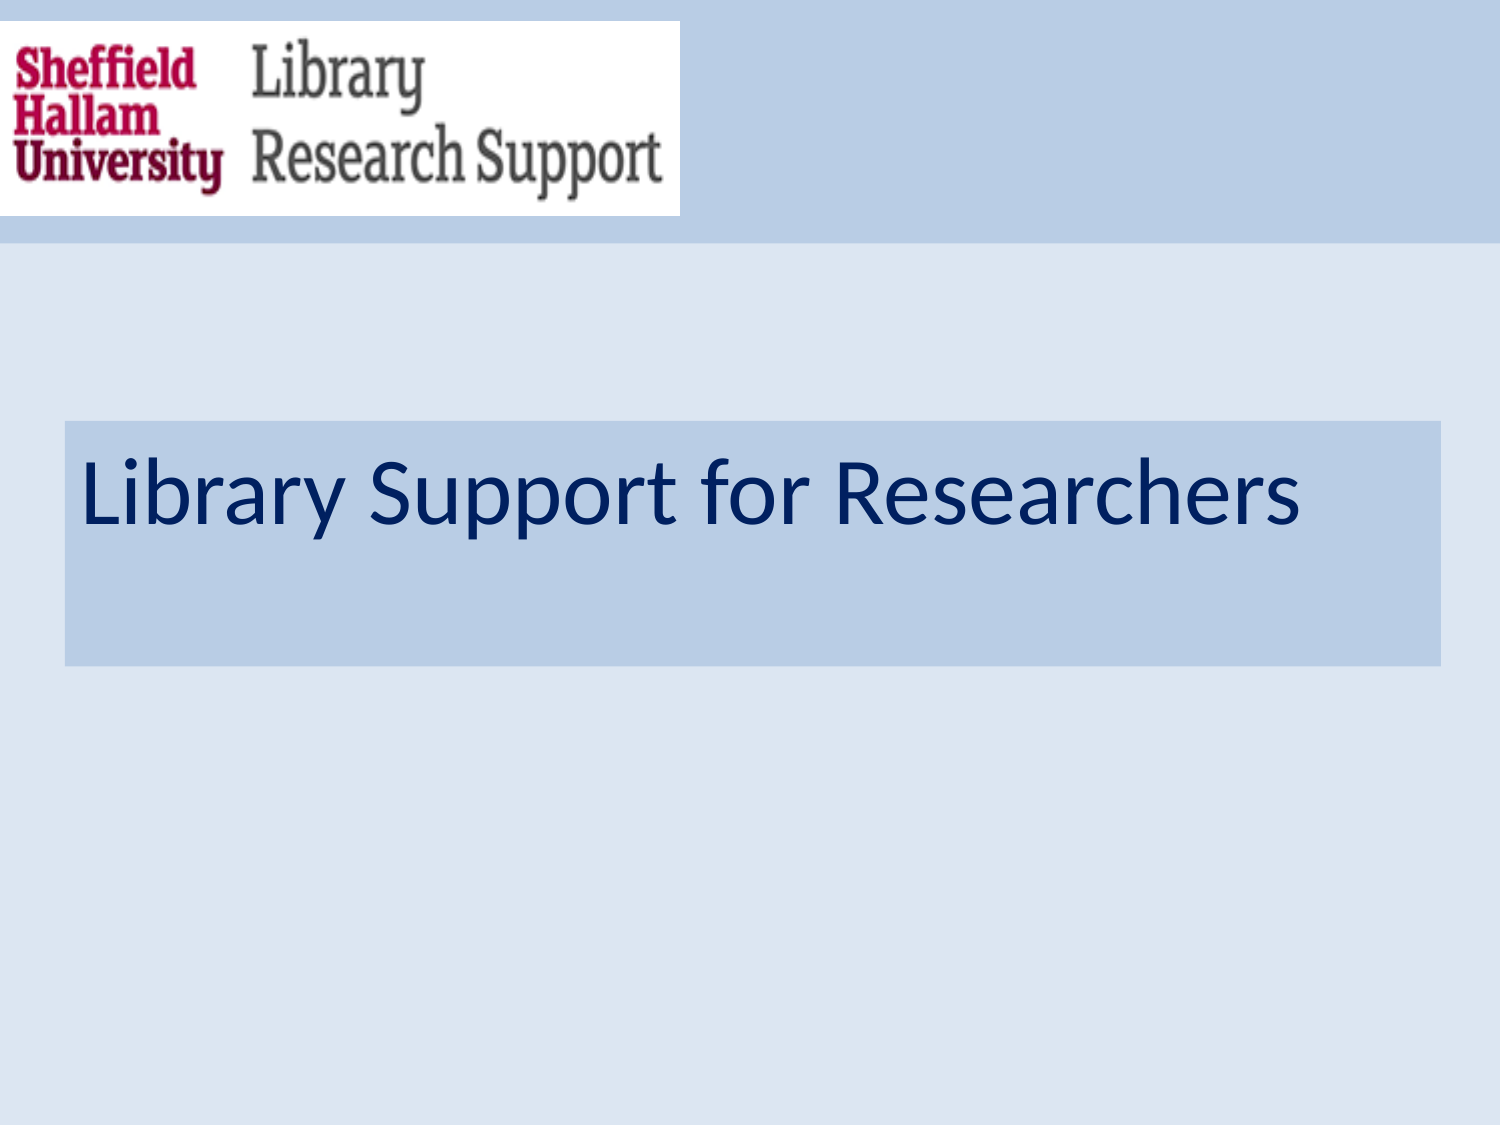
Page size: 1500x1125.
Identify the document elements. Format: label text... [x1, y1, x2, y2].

title Library Support for Researchers [64, 420, 1441, 667]
picture [0, 21, 680, 217]
